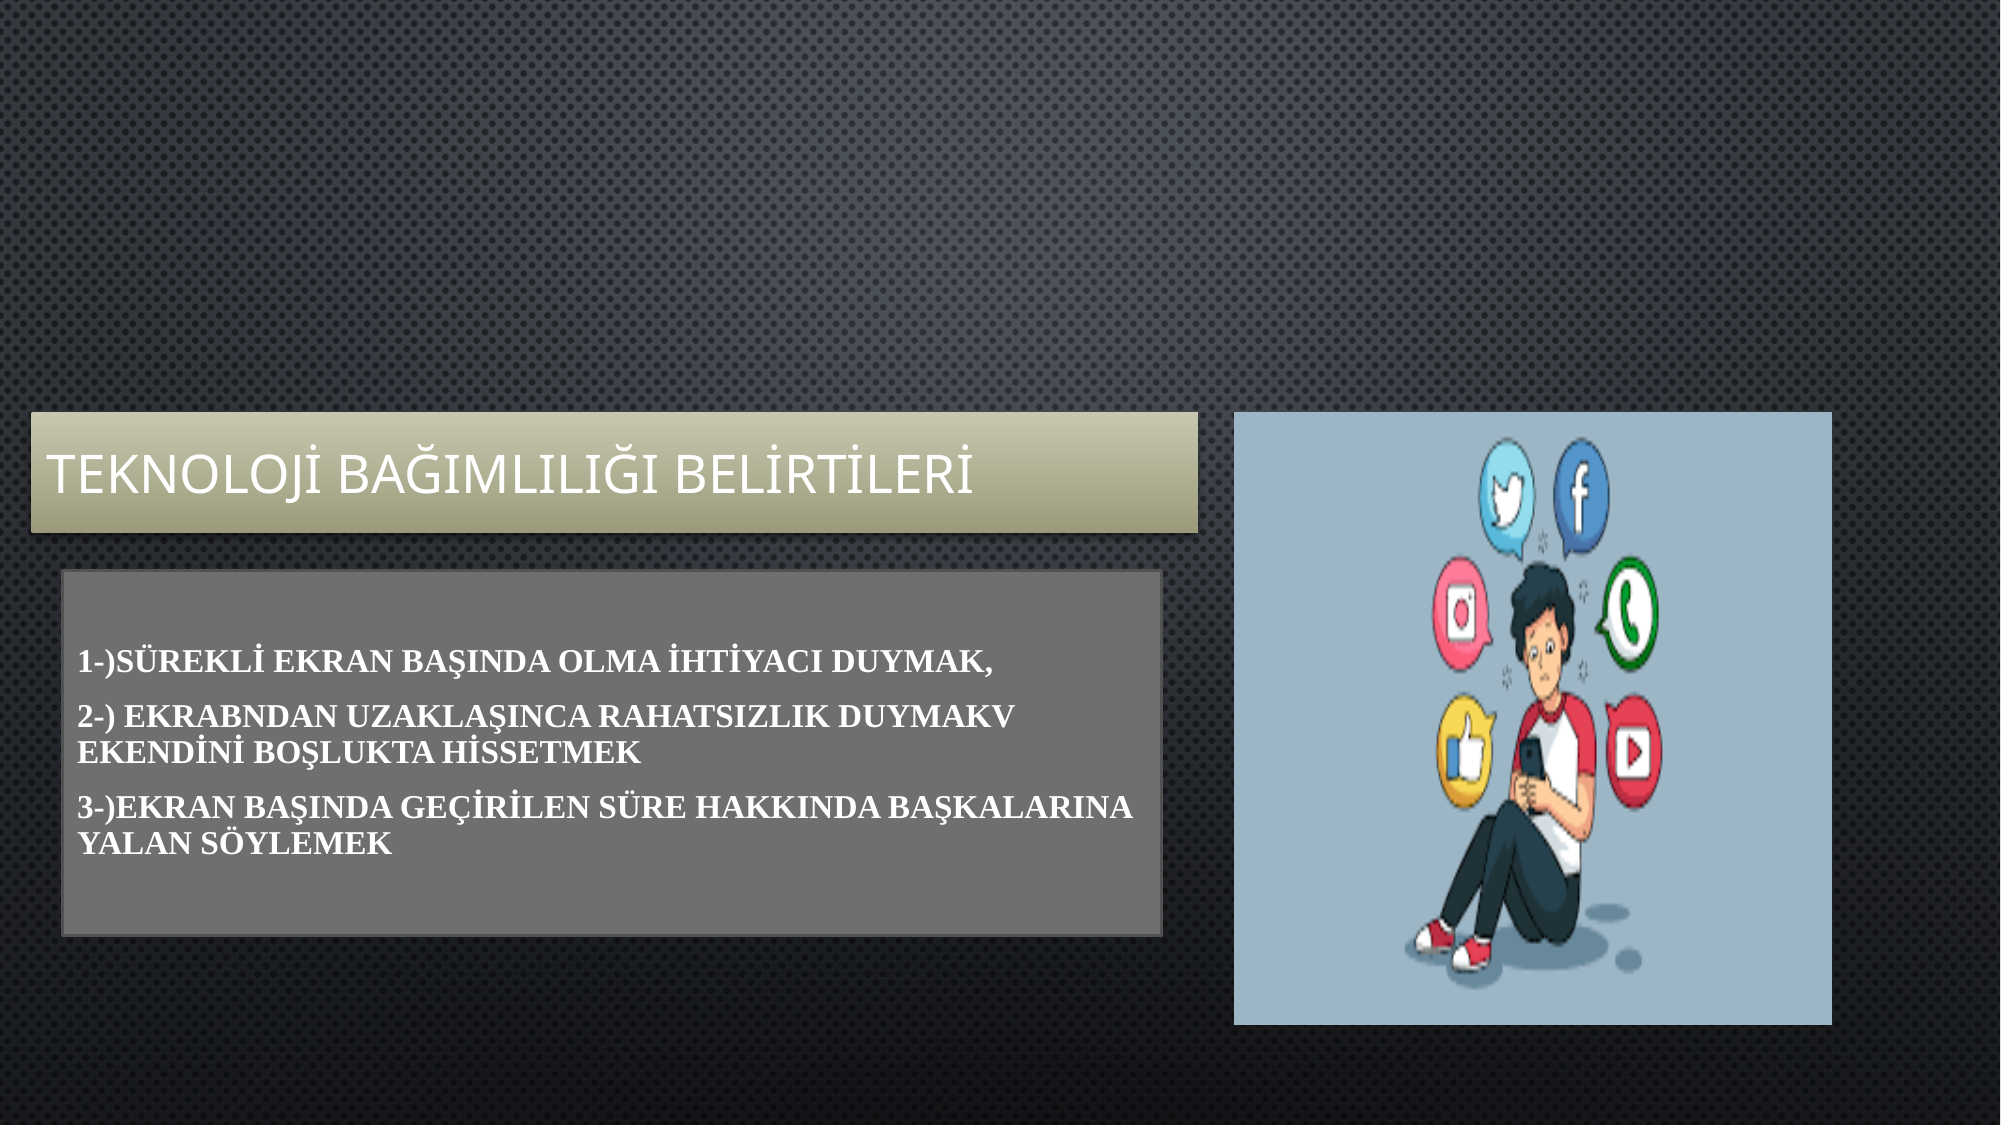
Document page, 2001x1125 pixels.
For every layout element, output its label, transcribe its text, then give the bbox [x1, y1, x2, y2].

title TEKNOLOJİ BAĞIMLILIĞI BELİRTİLERİ [31, 412, 1198, 533]
picture [1233, 412, 1833, 1026]
list 1-)SÜREKLİ EKRAN BAŞINDA OLMA İHTİYACI DUYMAK, 2-) EKRABNDAN UZAKLAŞINCA RAHATSIZLIK DUYMAKV EKENDİNİ BOŞLUKTA HİSSETMEK 3-)EKRAN BAŞINDA GEÇİRİLEN SÜRE HAKKINDA BAŞKALARINA YALAN SÖYLEMEK [61, 569, 1163, 937]
